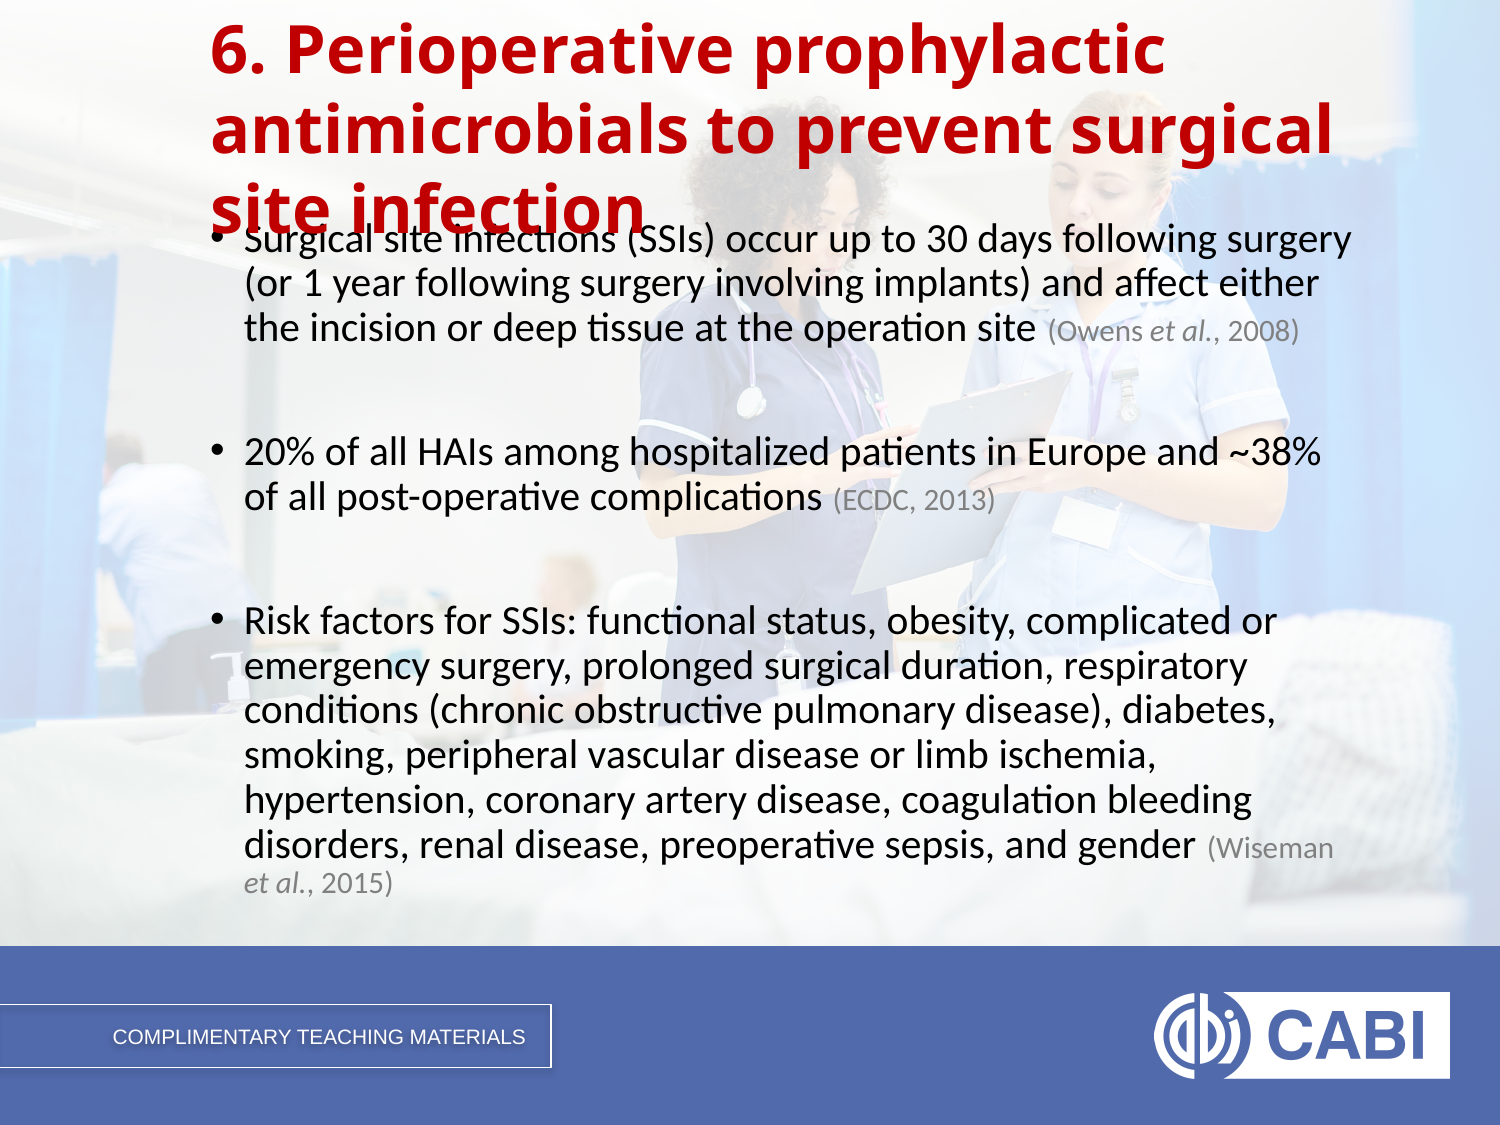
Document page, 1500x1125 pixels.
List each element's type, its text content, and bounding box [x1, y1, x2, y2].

title 6. Perioperative prophylactic antimicrobials to prevent surgical site infection [195, 45, 1376, 209]
picture [1154, 992, 1450, 1079]
list Surgical site infections (SSIs) occur up to 30 days following surgery (or 1 year following surgery involving implants) and affect either the incision or deep tissue at the operation site (Owens et al., 2008) 20% of all HAIs among hospitalized patients in Europe and ~38% of all post-operative complications (ECDC, 2013) Risk factors for SSIs: functional status, obesity, complicated or emergency surgery, prolonged surgical duration, respiratory conditions (chronic obstructive pulmonary disease), diabetes, smoking, peripheral vascular disease or limb ischemia, hypertension, coronary artery disease, coagulation bleeding disorders, renal disease, preoperative sepsis, and gender (Wiseman et al., 2015) [195, 209, 1376, 917]
